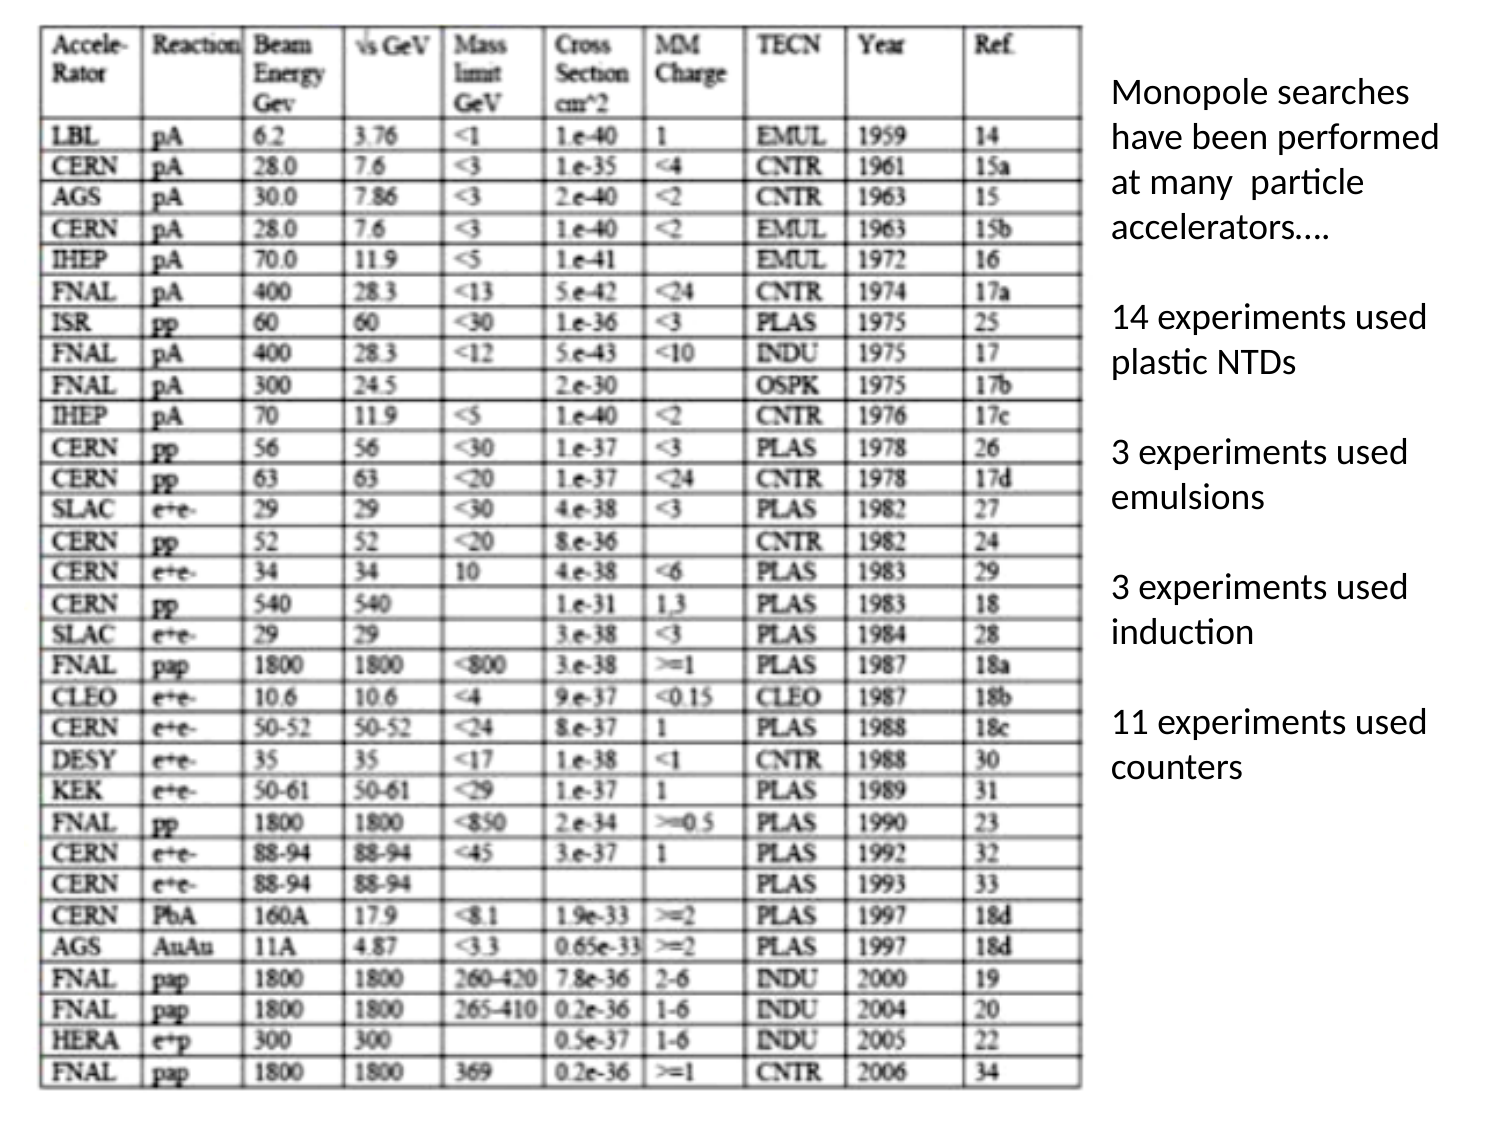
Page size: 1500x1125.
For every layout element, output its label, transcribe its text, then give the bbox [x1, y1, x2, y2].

picture [24, 24, 1103, 1101]
text_box Monopole searches have been performed at many particle accelerators…. 14 experiments used plastic NTDs 3 experiments used emulsions 3 experiments used induction 11 experiments used counters [1106, 59, 1459, 795]
